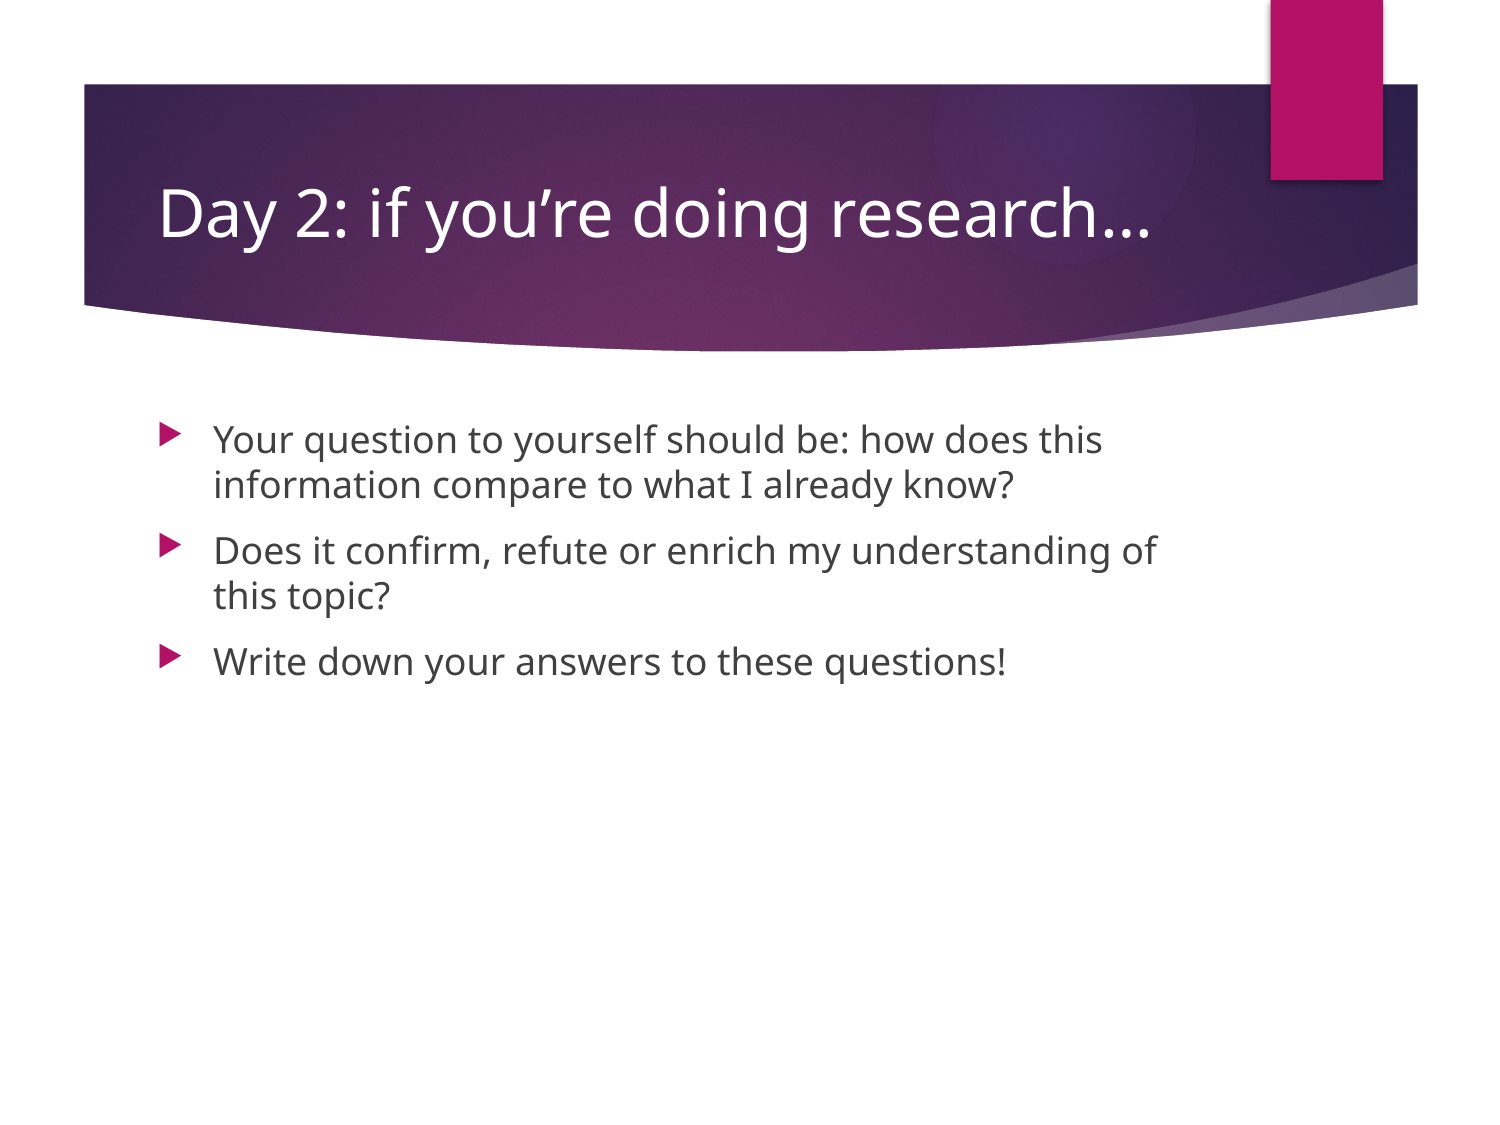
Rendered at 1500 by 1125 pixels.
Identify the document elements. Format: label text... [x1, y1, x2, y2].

title Day 2: if you’re doing research… [142, 152, 1183, 269]
list Your question to yourself should be: how does this information compare to what I already know? Does it confirm, refute or enrich my understanding of this topic? Write down your answers to these questions! [141, 408, 1183, 988]
